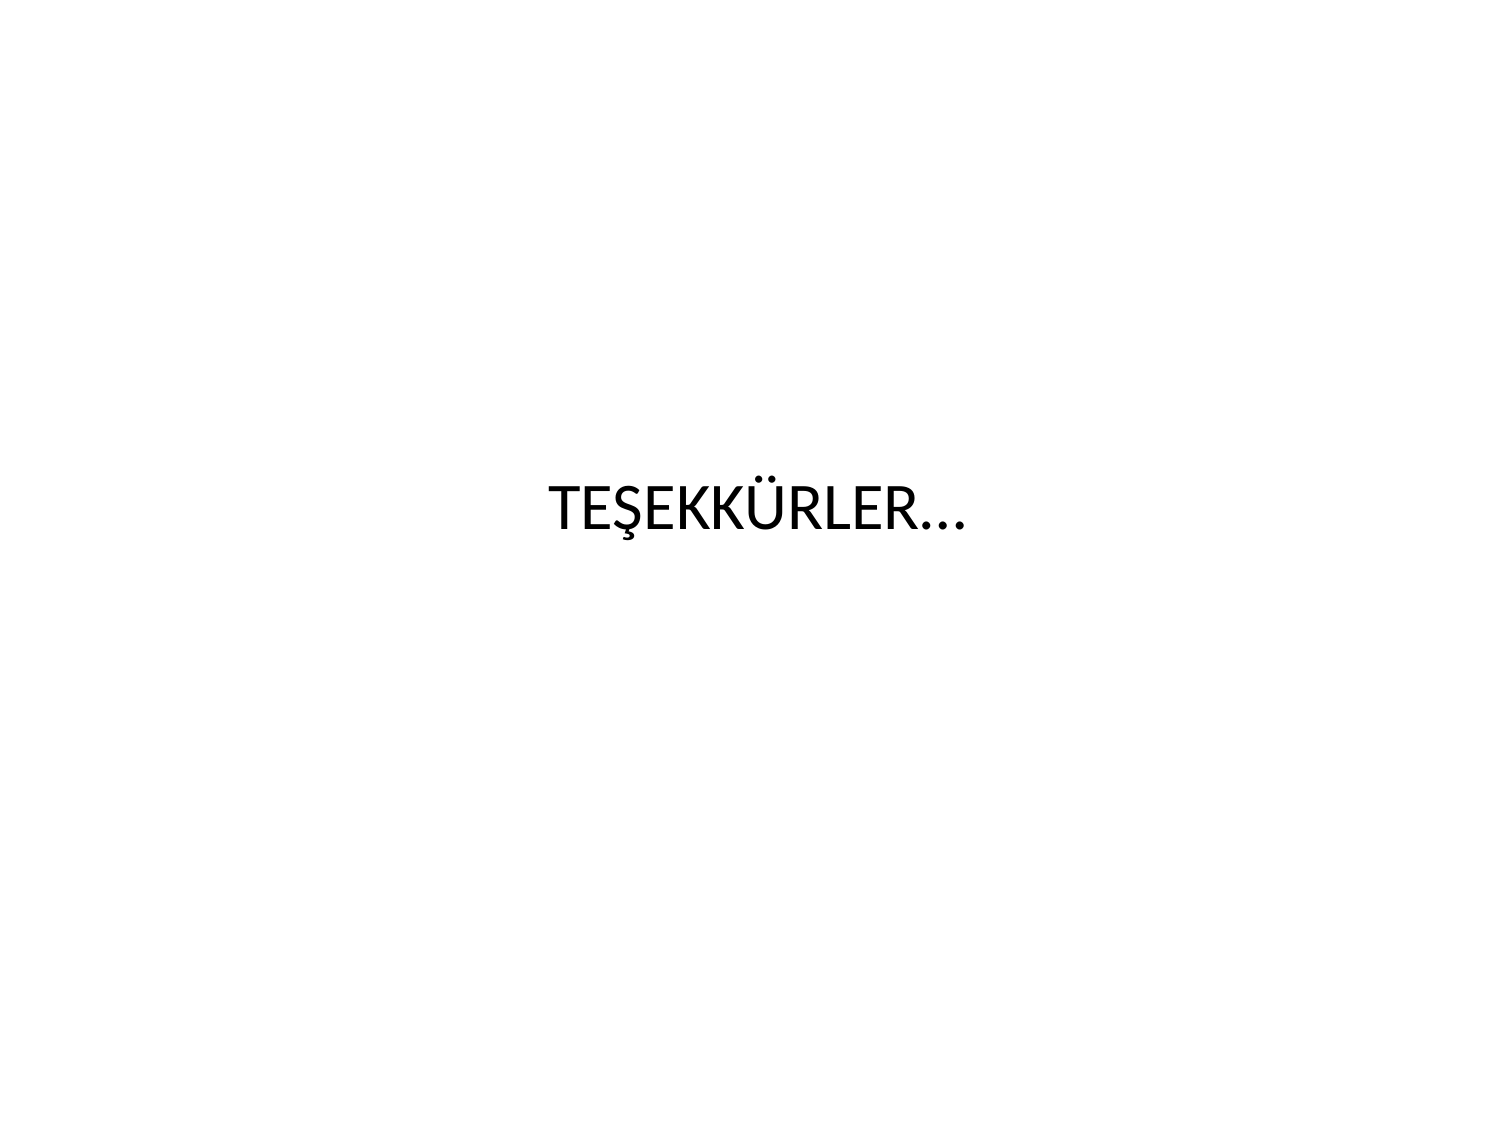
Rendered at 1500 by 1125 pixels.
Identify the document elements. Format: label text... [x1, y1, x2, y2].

list TEŞEKKÜRLER… [75, 149, 1425, 551]
